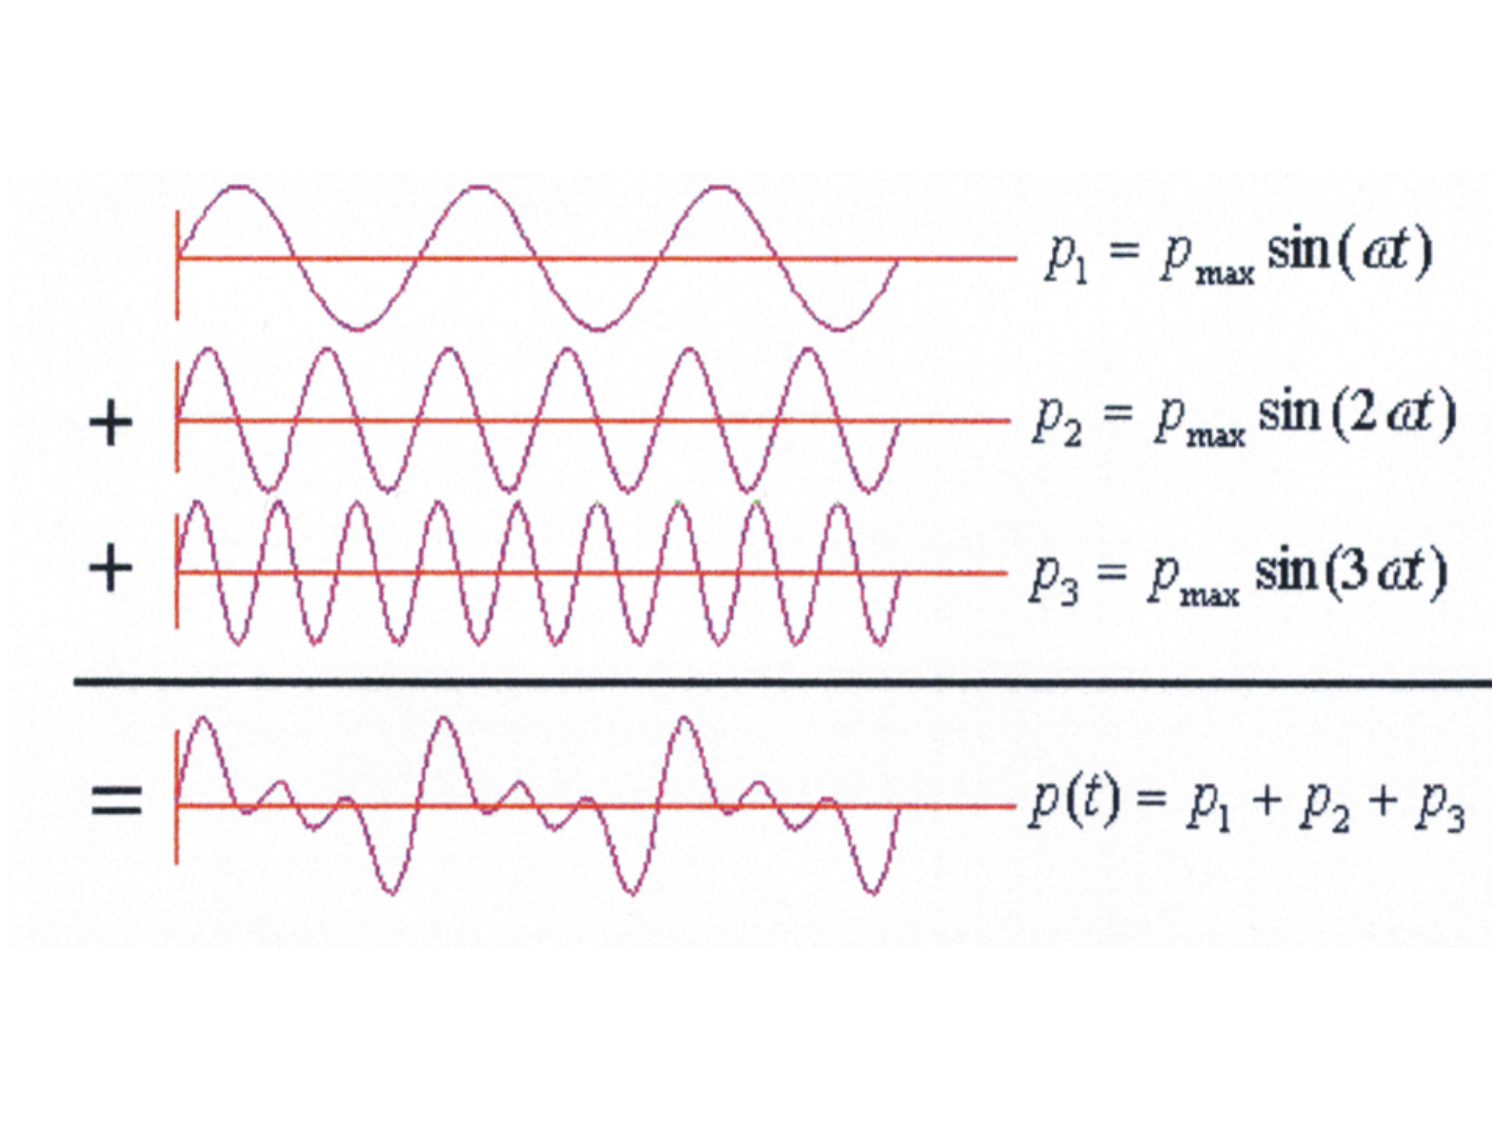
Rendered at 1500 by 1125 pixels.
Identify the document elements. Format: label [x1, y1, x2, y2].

picture [8, 172, 1492, 949]
